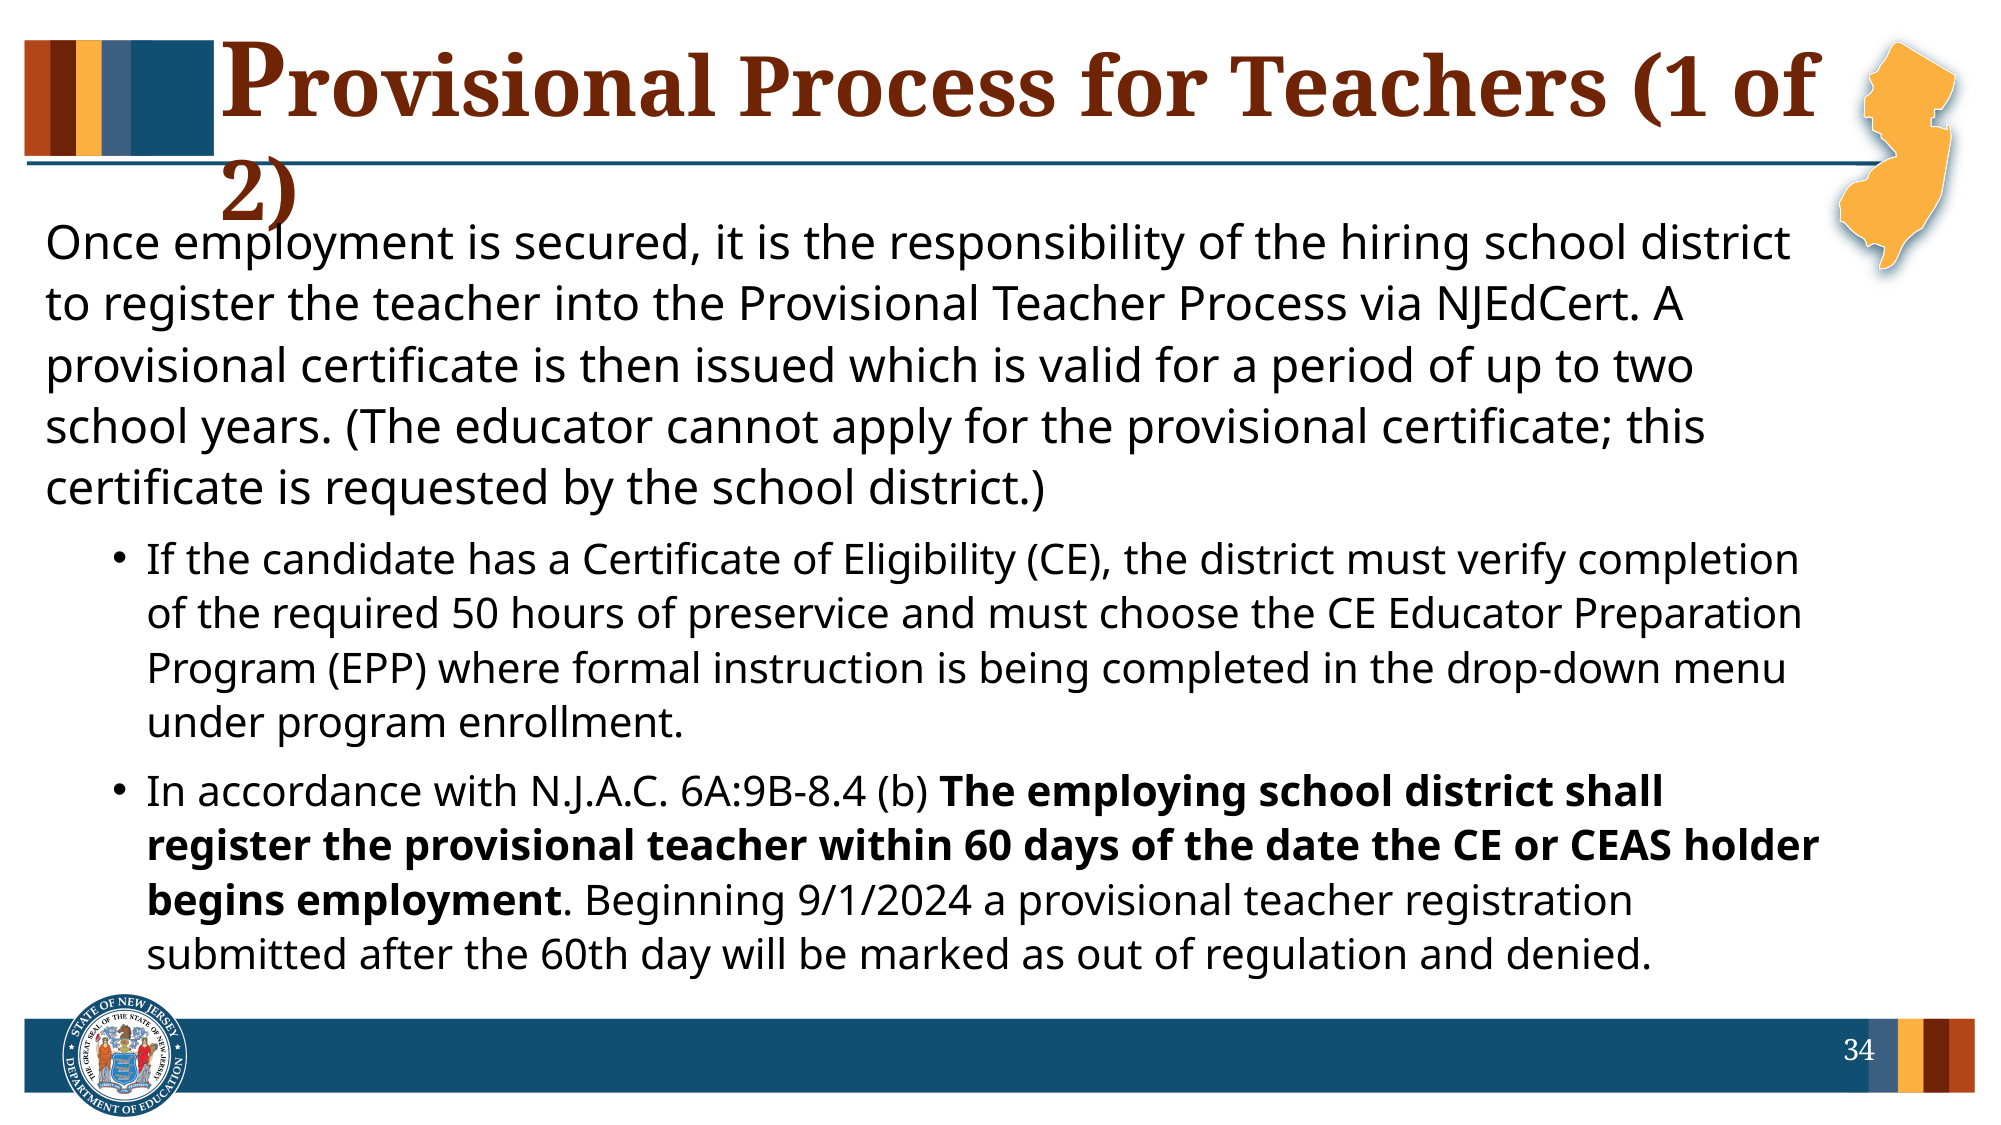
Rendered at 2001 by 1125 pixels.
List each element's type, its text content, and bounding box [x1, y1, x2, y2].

list Once employment is secured, it is the responsibility of the hiring school district to register the teacher into the Provisional Teacher Process via NJEdCert. A provisional certificate is then issued which is valid for a period of up to two school years. (The educator cannot apply for the provisional certificate; this certificate is requested by the school district.) If the candidate has a Certificate of Eligibility (CE), the district must verify completion of the required 50 hours of preservice and must choose the CE Educator Preparation Program (EPP) where formal instruction is being completed in the drop-down menu under program enrollment. In accordance with N.J.A.C. 6A:9B-8.4 (b) The employing school district shall register the provisional teacher within 60 days of the date the CE or CEAS holder begins employment. Beginning 9/1/2024 a provisional teacher registration submitted after the 60th day will be marked as out of regulation and denied. [28, 200, 1972, 989]
slide_number 34 [1425, 730, 1876, 1125]
picture [24, 992, 1425, 1119]
title Provisional Process for Teachers (1 of 2) [206, 9, 1863, 200]
picture [1863, 26, 1976, 295]
picture [1876, 992, 1975, 1119]
picture [24, 26, 206, 295]
